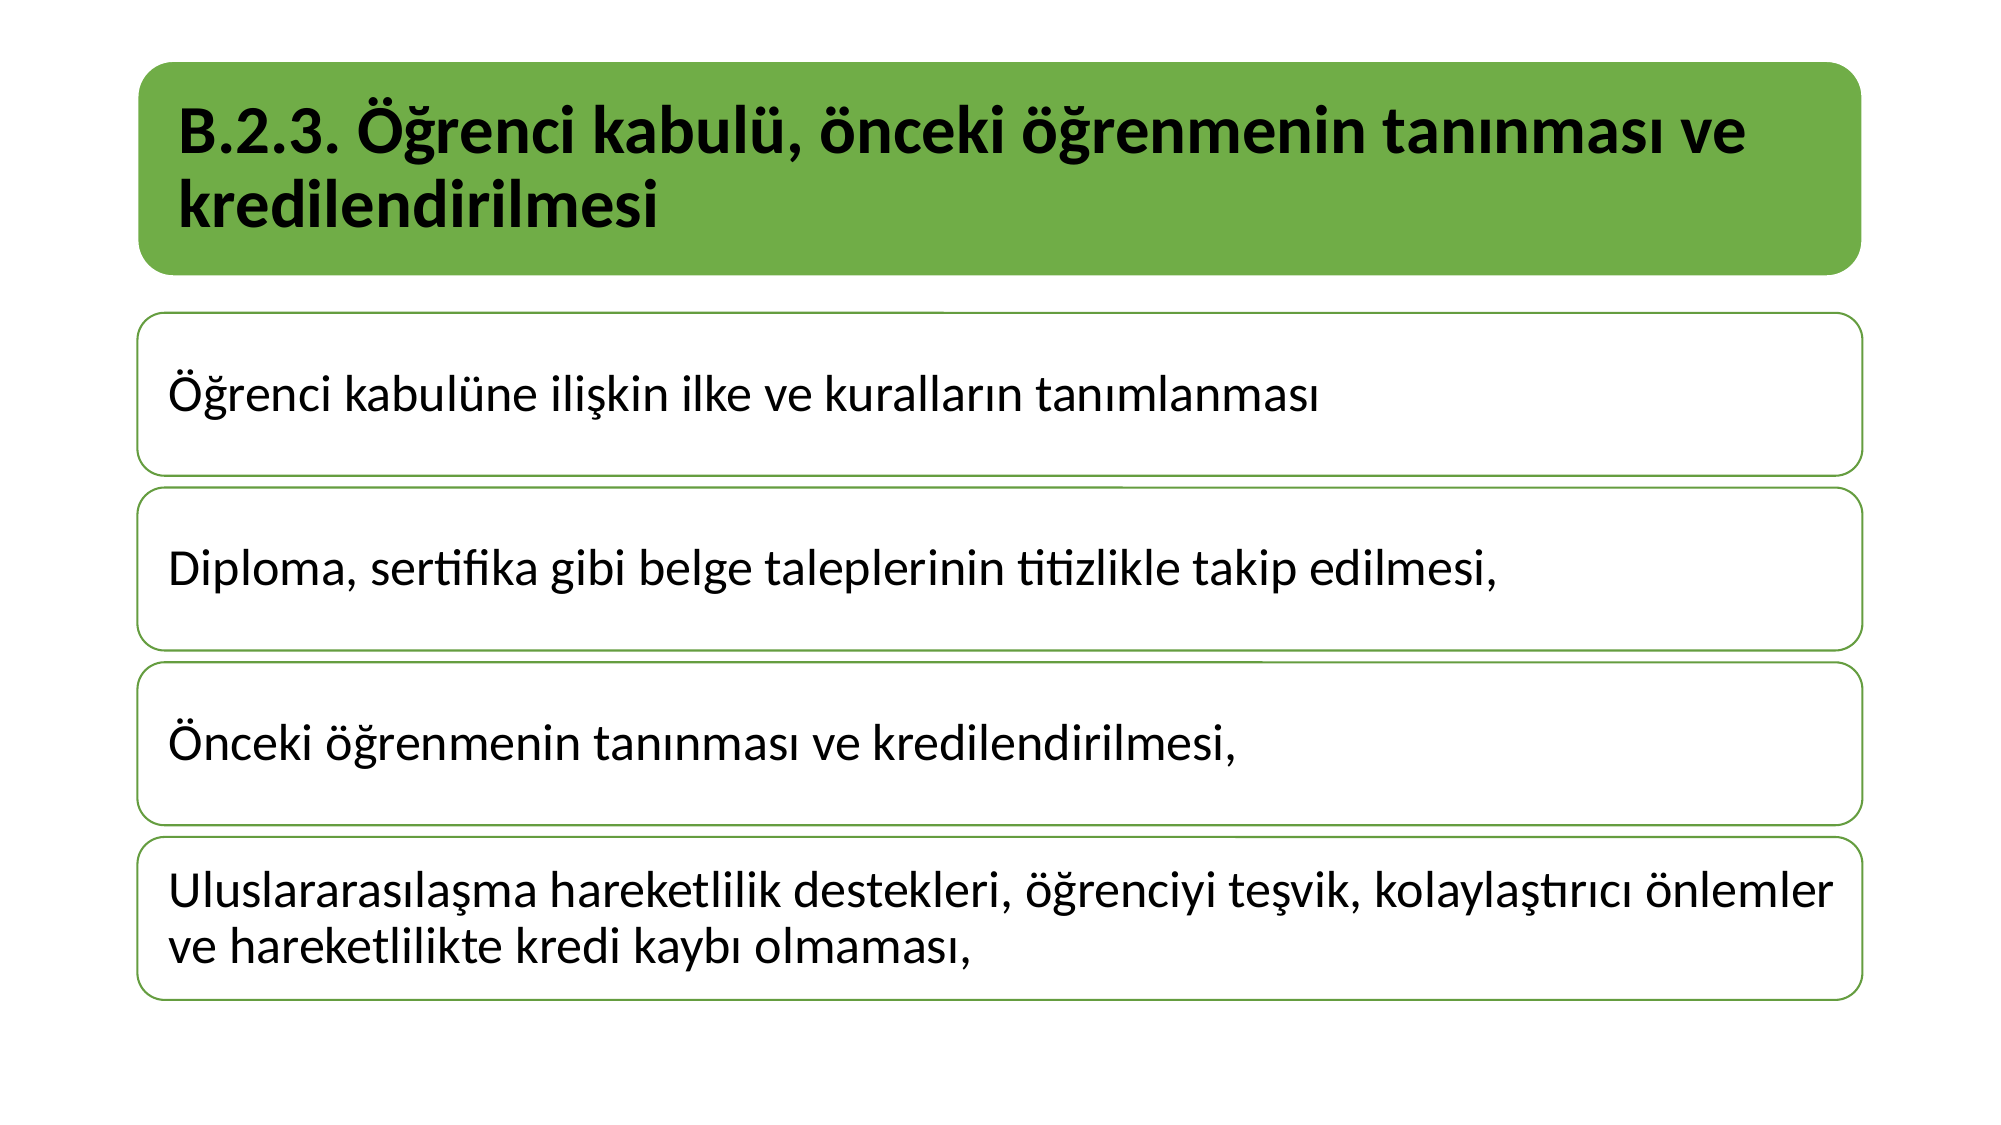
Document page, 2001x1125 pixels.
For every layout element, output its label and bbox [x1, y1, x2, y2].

text_box [137, 59, 1863, 278]
list [137, 299, 1863, 1014]
